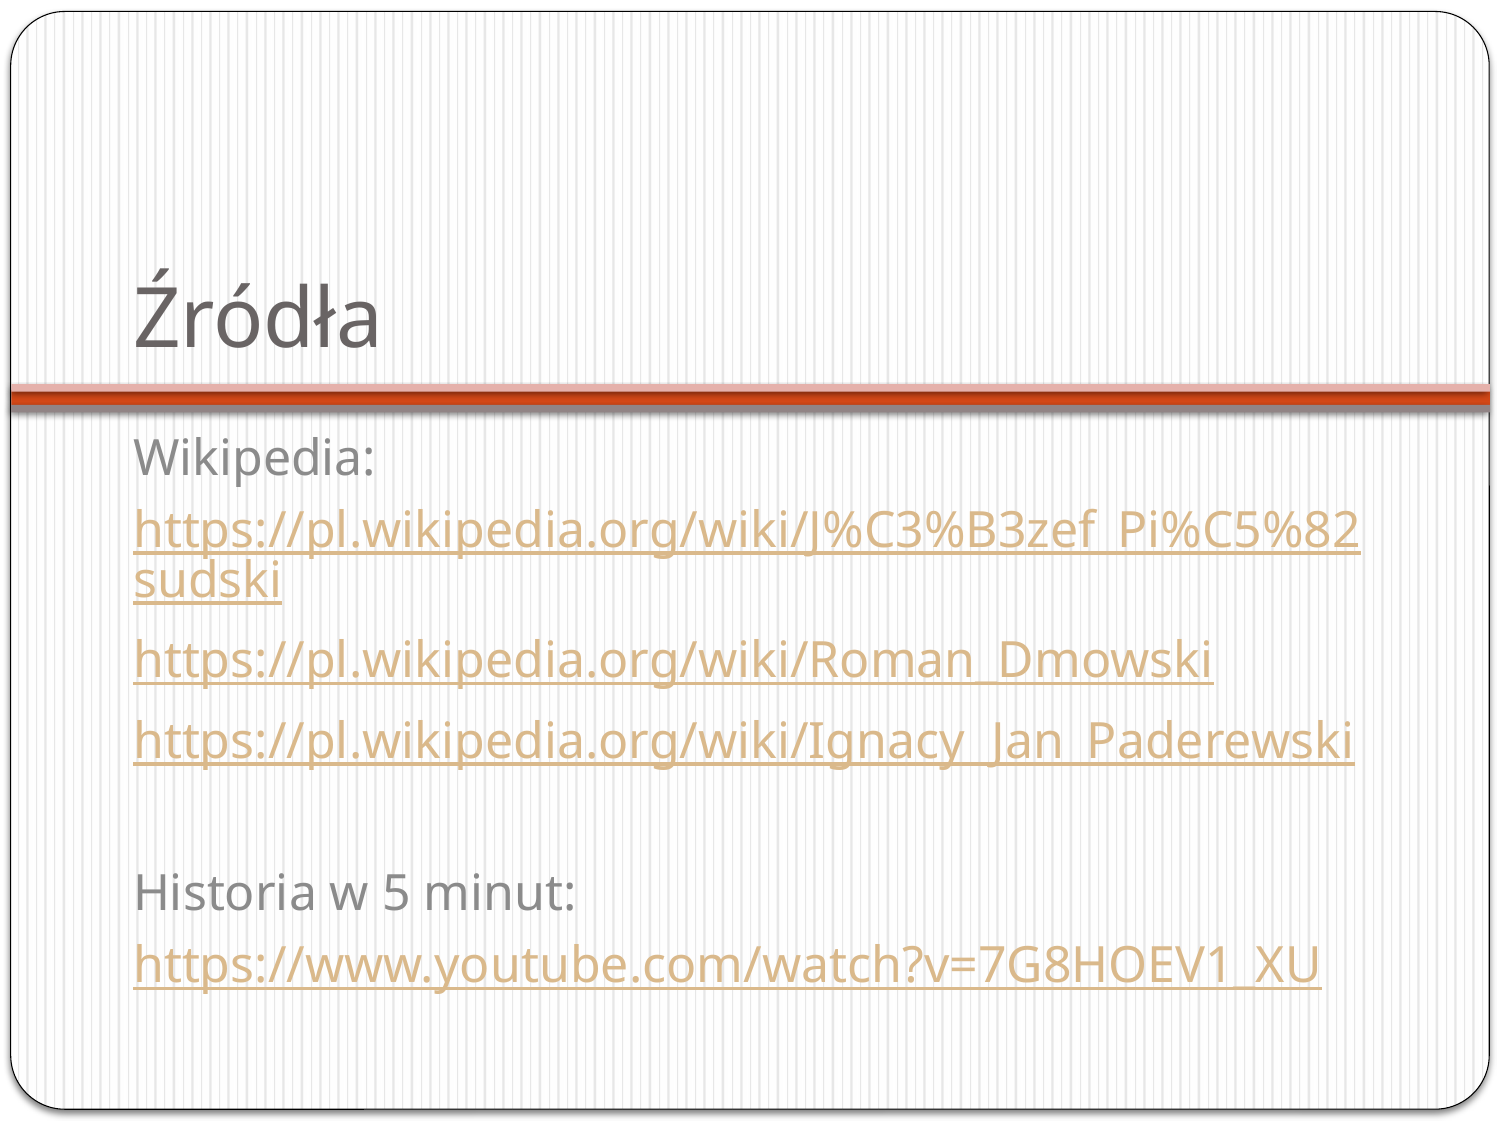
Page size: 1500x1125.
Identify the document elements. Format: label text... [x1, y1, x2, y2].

title Źródła [118, 156, 1394, 380]
list Wikipedia: https://pl.wikipedia.org/wiki/J%C3%B3zef_Pi%C5%82sudski https://pl.wikipedia.org/wiki/Roman_Dmowski https://pl.wikipedia.org/wiki/Ignacy_Jan_Paderewski Historia w 5 minut: https://www.youtube.com/watch?v=7G8HOEV1_XU [118, 417, 1394, 1067]
